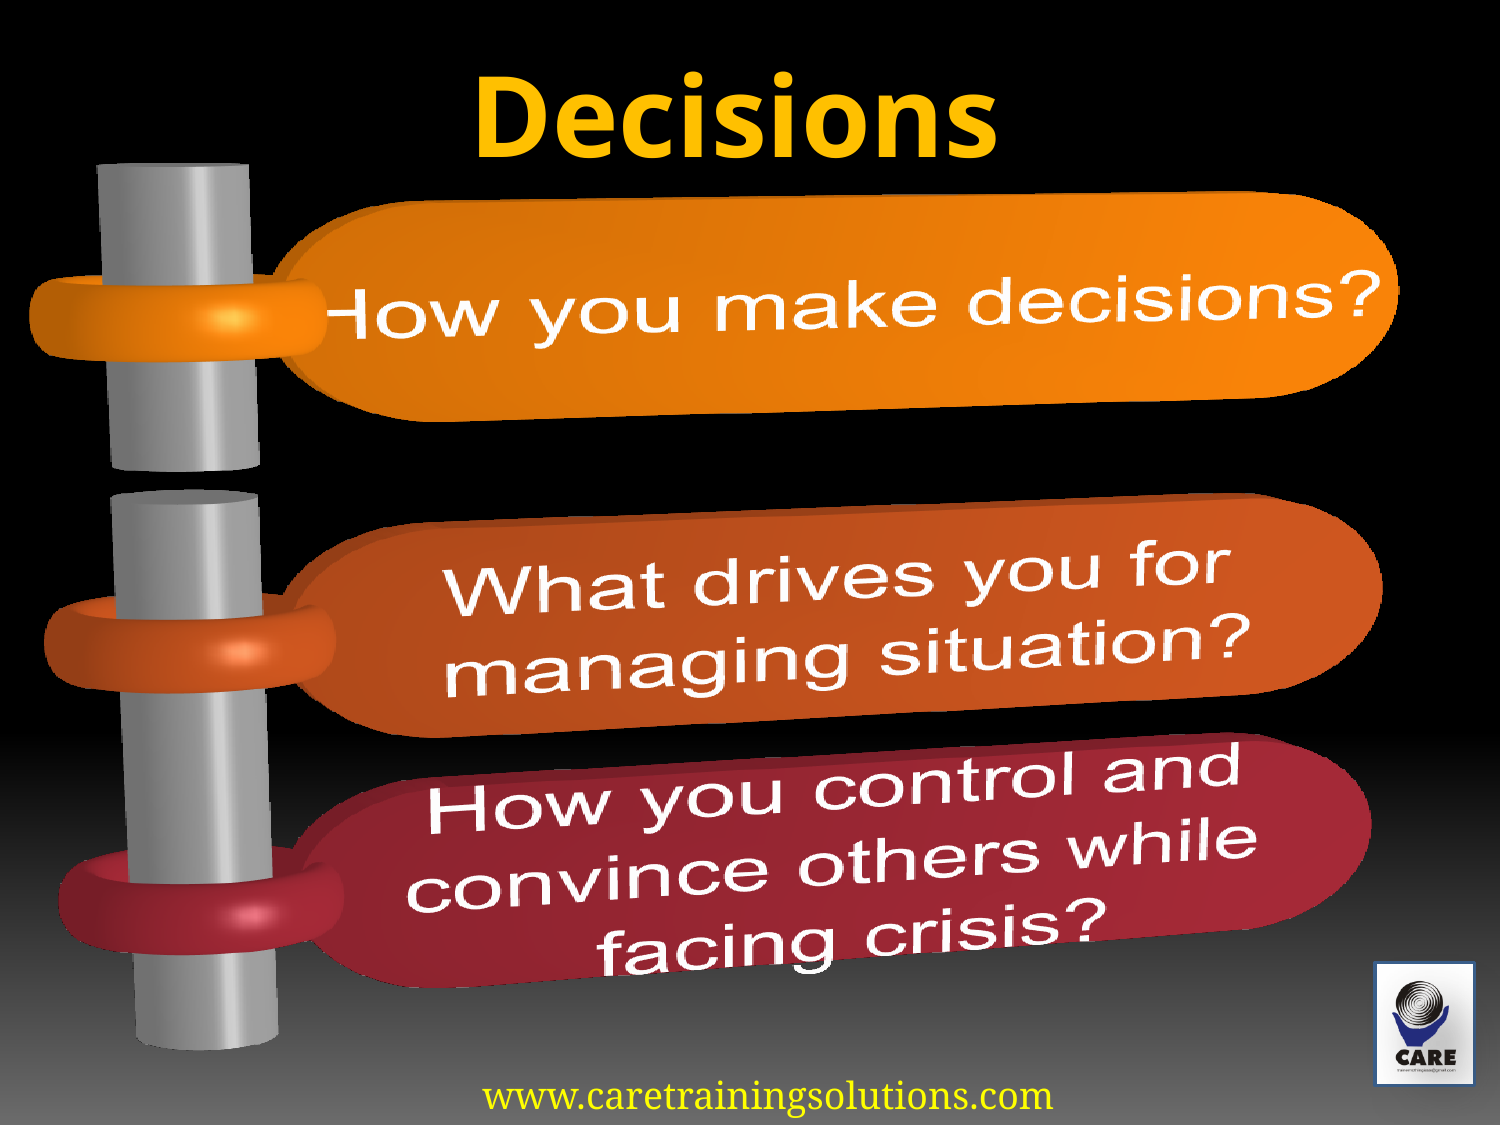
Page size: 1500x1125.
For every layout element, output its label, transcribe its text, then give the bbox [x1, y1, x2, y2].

title Decisions [249, 37, 1250, 149]
picture [0, 149, 1500, 1125]
